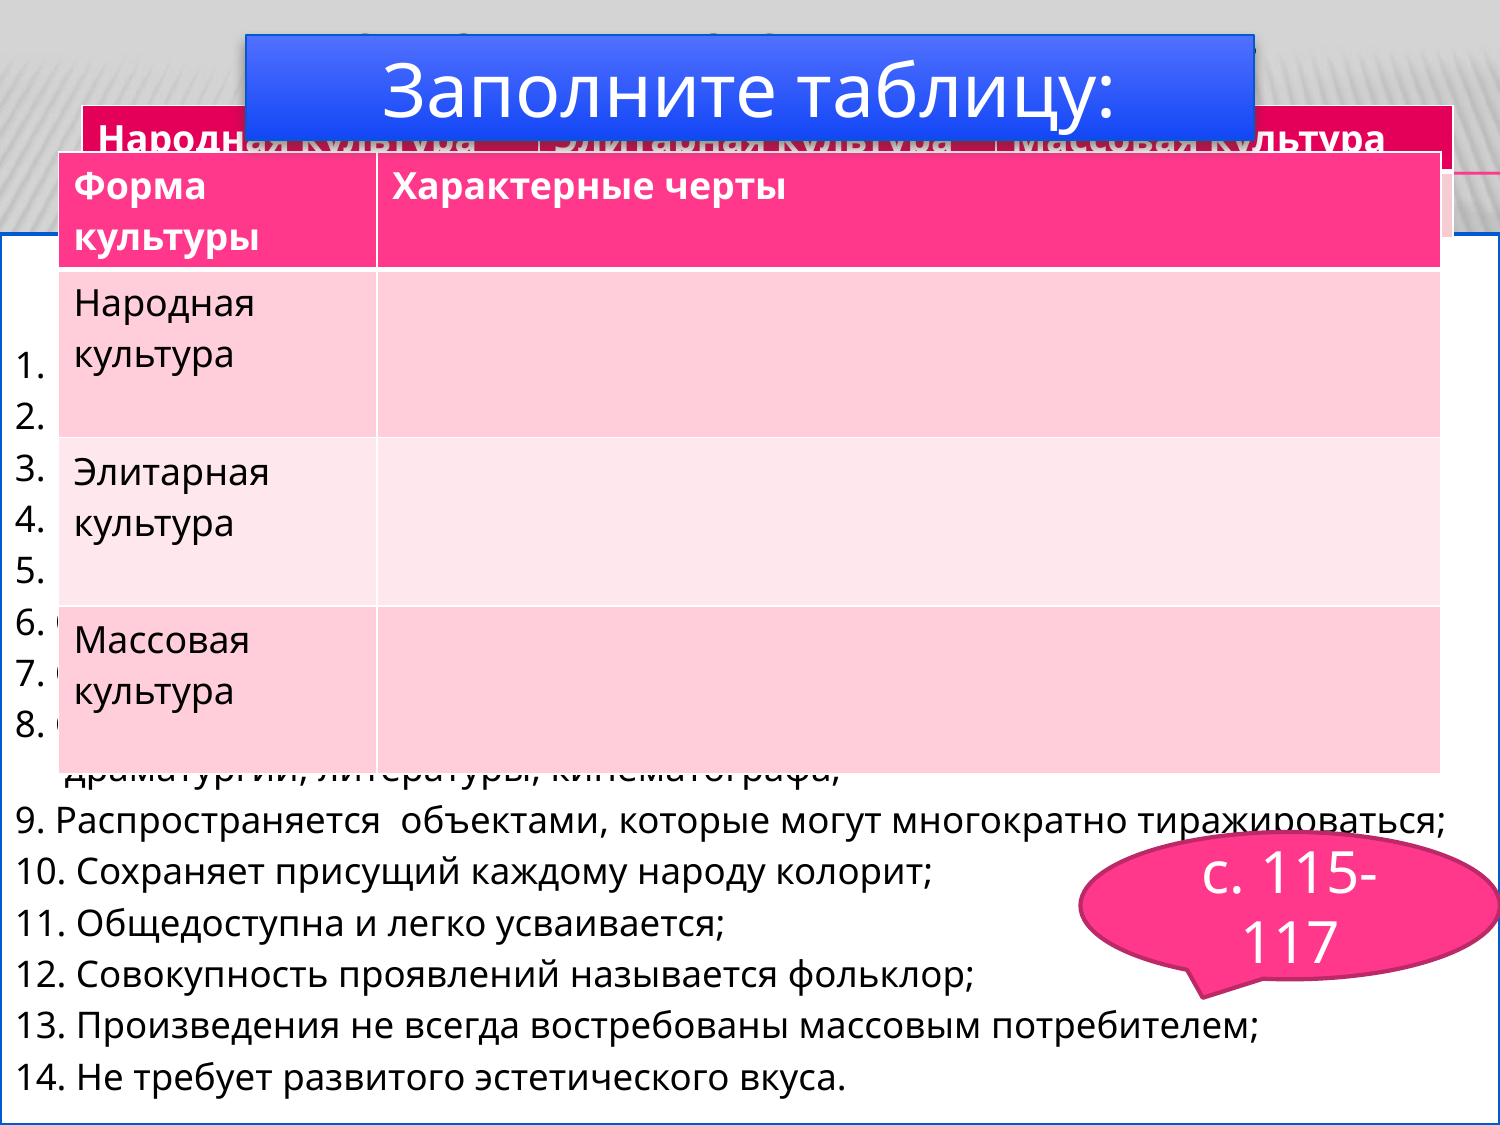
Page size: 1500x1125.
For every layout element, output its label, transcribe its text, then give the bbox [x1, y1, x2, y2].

table_header Форма культуры [59, 153, 376, 267]
text_box с. 115-117 [1078, 829, 1500, 1000]
table_cell Народная культура [59, 272, 376, 437]
table_header Народная культура [83, 106, 238, 151]
table_header Массовая культура [1261, 106, 1452, 169]
table_cell Массовая культура [59, 607, 376, 773]
table_cell [378, 438, 1440, 605]
table_cell [378, 607, 1440, 773]
table_header Характерные черты [378, 153, 1440, 267]
table_cell [378, 272, 1440, 437]
title Разновидности культуры: [46, 0, 1472, 118]
text_box Заполните таблицу: [245, 34, 1255, 141]
table_cell [1442, 174, 1452, 237]
table_cell Элитарная культура [59, 438, 376, 605]
list Распределите предложенные черты по соответствующим им видам культуры: 1. Произведения как средство самоутверждения их авторов; 2. Коллективное творчество на основе преемственности и традиции; 3. Мощное средство воздействия на общественное сознание; 4. Рассчитана на восприятие ограниченным кругом людей; 5. Рассчитана на проведение досуга; 6. Образцами служат, обряды, сказки, орудия быта и труда; 7. Ориентирована на усредненный уровень развития потребителей; 8. Сложные для понимания широких слоев населения произведения музыки, драматургии, литературы, кинематографа; 9. Распространяется объектами, которые могут многократно тиражироваться; 10. Сохраняет присущий каждому народу колорит; 11. Общедоступна и легко усваивается; 12. Совокупность проявлений называется фольклор; 13. Произведения не всегда востребованы массовым потребителем; 14. Не требует развитого эстетического вкуса. [0, 232, 1500, 1125]
